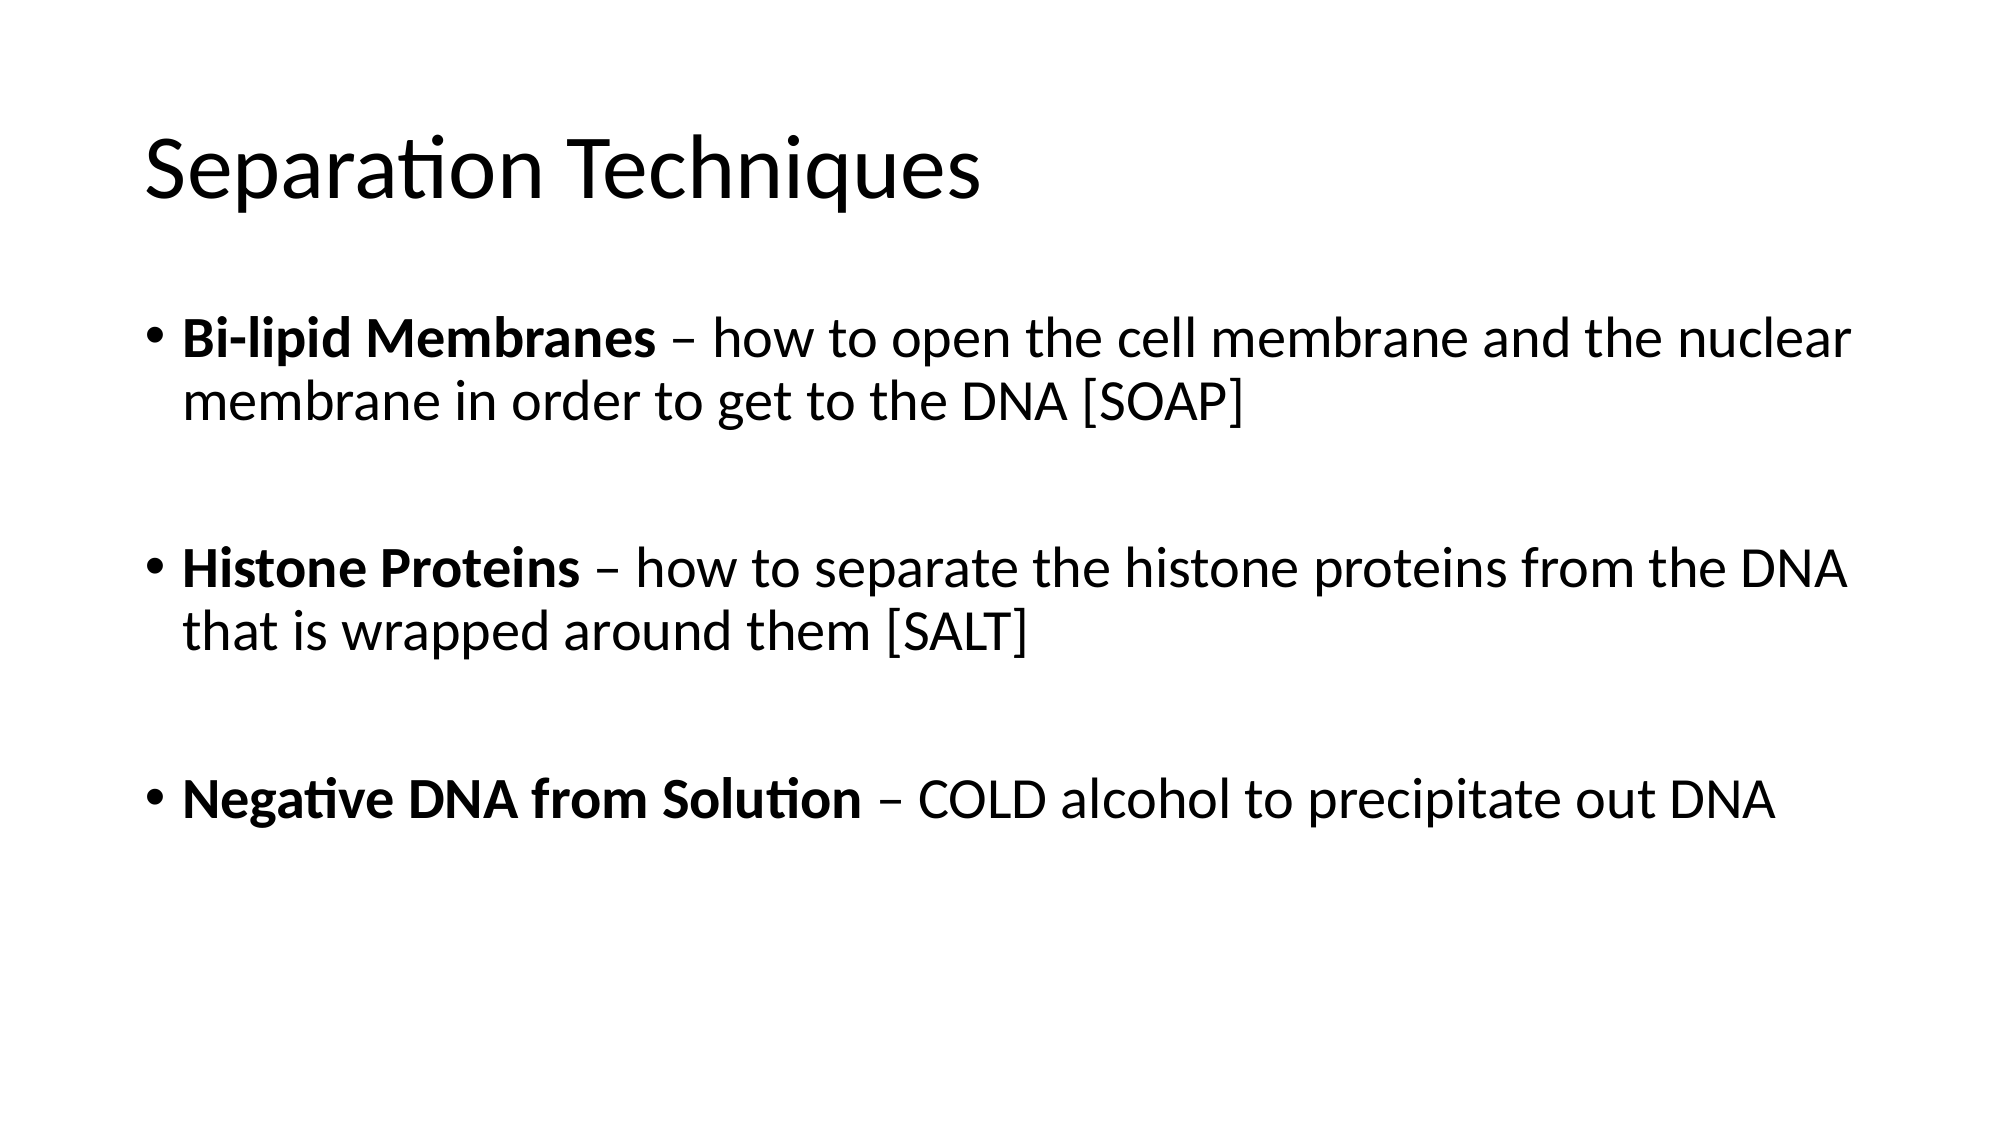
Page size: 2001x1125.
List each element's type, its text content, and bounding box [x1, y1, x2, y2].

title Separation Techniques [136, 59, 1863, 278]
list Bi-lipid Membranes – how to open the cell membrane and the nuclear membrane in order to get to the DNA [SOAP] Histone Proteins – how to separate the histone proteins from the DNA that is wrapped around them [SALT] Negative DNA from Solution – COLD alcohol to precipitate out DNA [136, 298, 1863, 1014]
